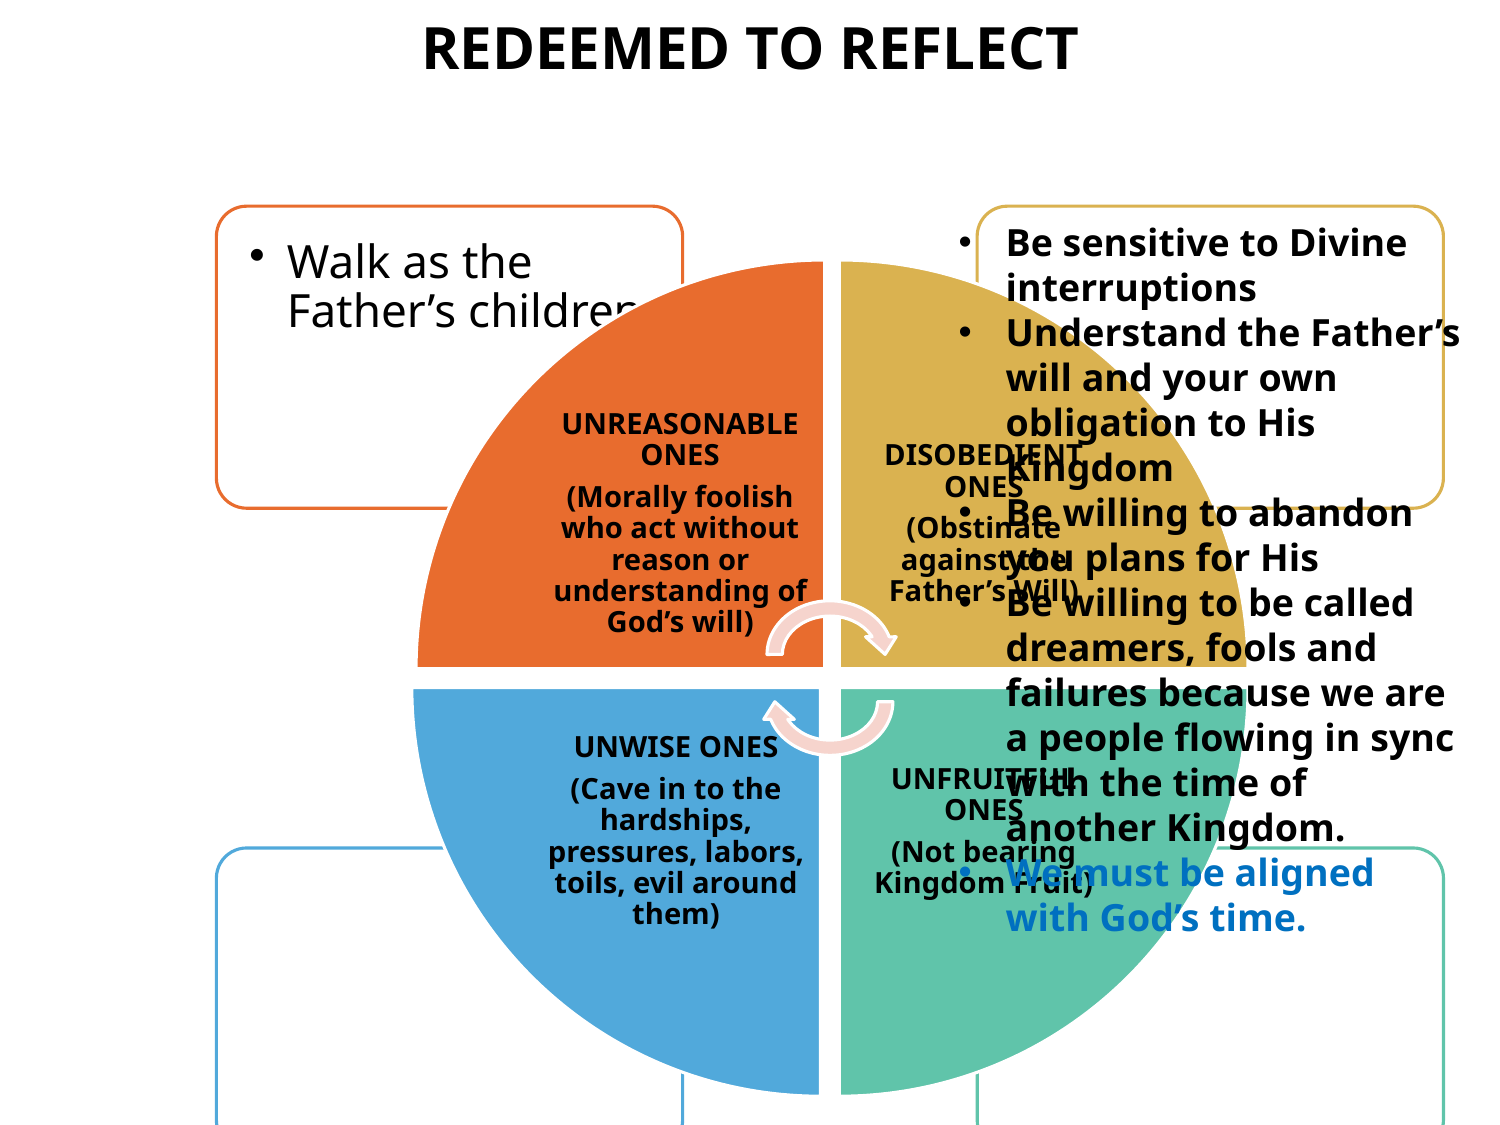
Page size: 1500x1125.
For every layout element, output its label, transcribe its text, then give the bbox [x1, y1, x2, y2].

text_box Be sensitive to Divine interruptions Understand the Father’s will and your own obligation to His Kingdom Be willing to abandon you plans for His Be willing to be called dreamers, fools and failures because we are a people flowing in sync with the time of another Kingdom. We must be aligned with God’s time. [943, 211, 1478, 947]
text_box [29, 205, 858, 916]
text_box REDEEMED TO REFLECT [0, 4, 1500, 89]
